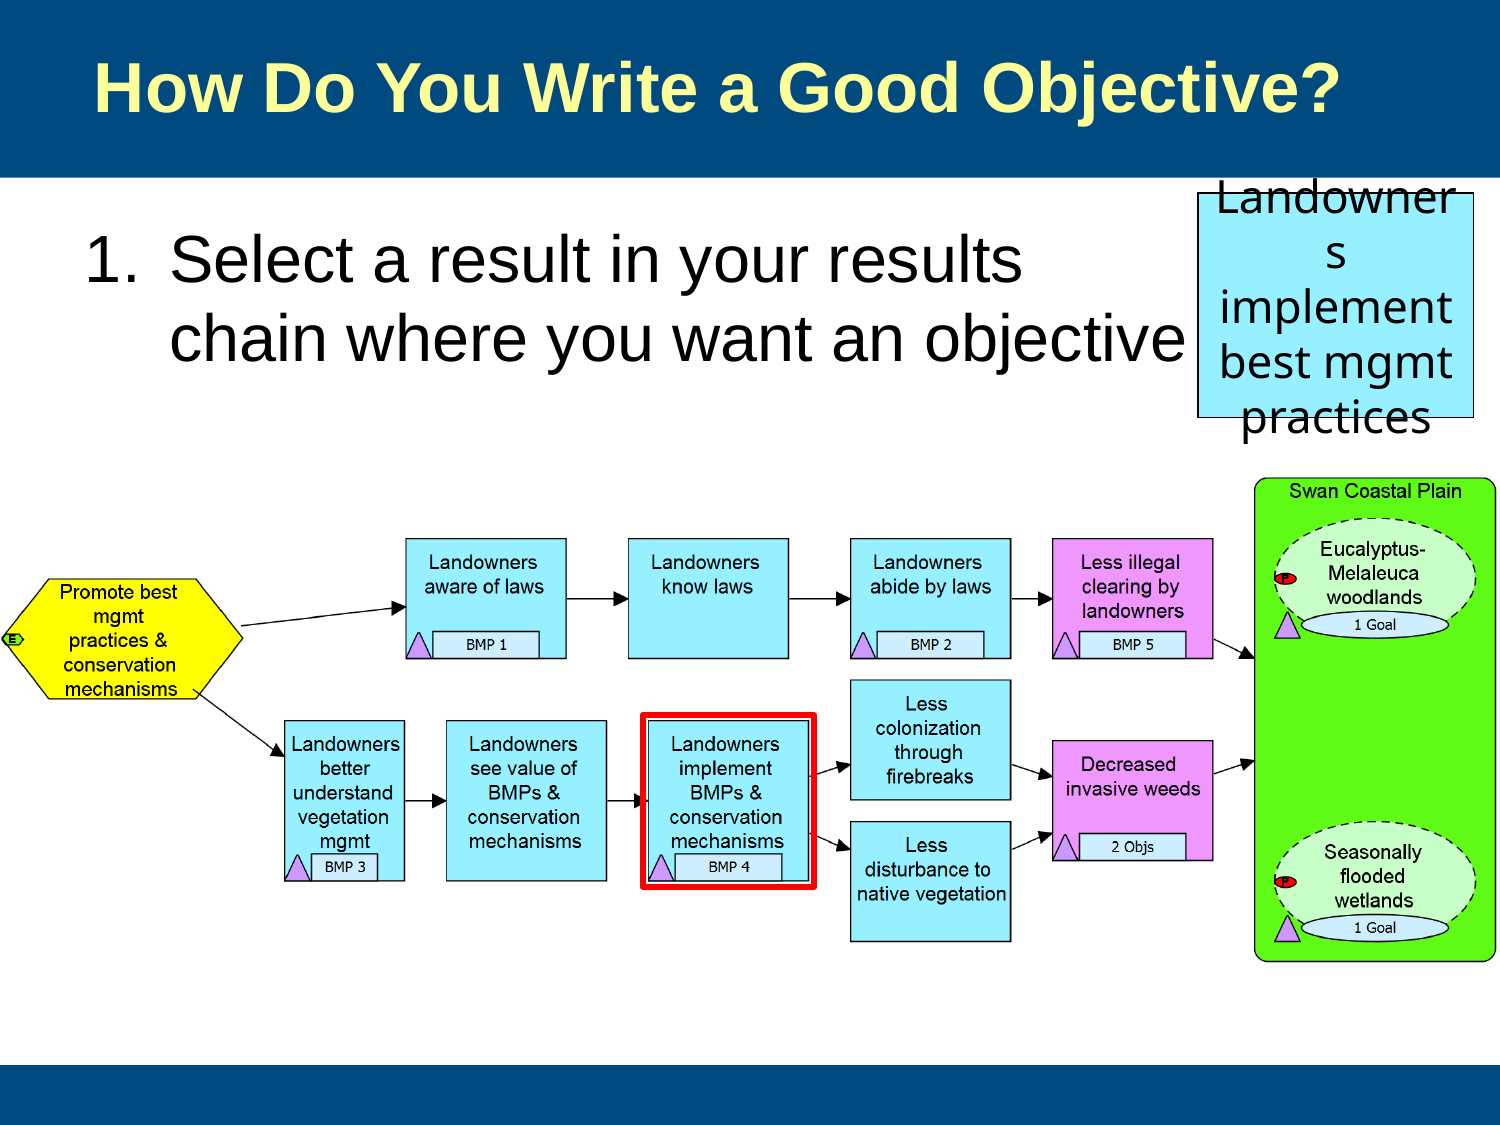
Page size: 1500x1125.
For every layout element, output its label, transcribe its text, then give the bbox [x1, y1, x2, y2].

picture [0, 457, 1500, 973]
text_box Landowners implement best mgmt practices [1198, 192, 1474, 418]
title How Do You Write a Good Objective? [78, 3, 1441, 165]
list Select a result in your results chain where you want an objective [70, 207, 1198, 385]
